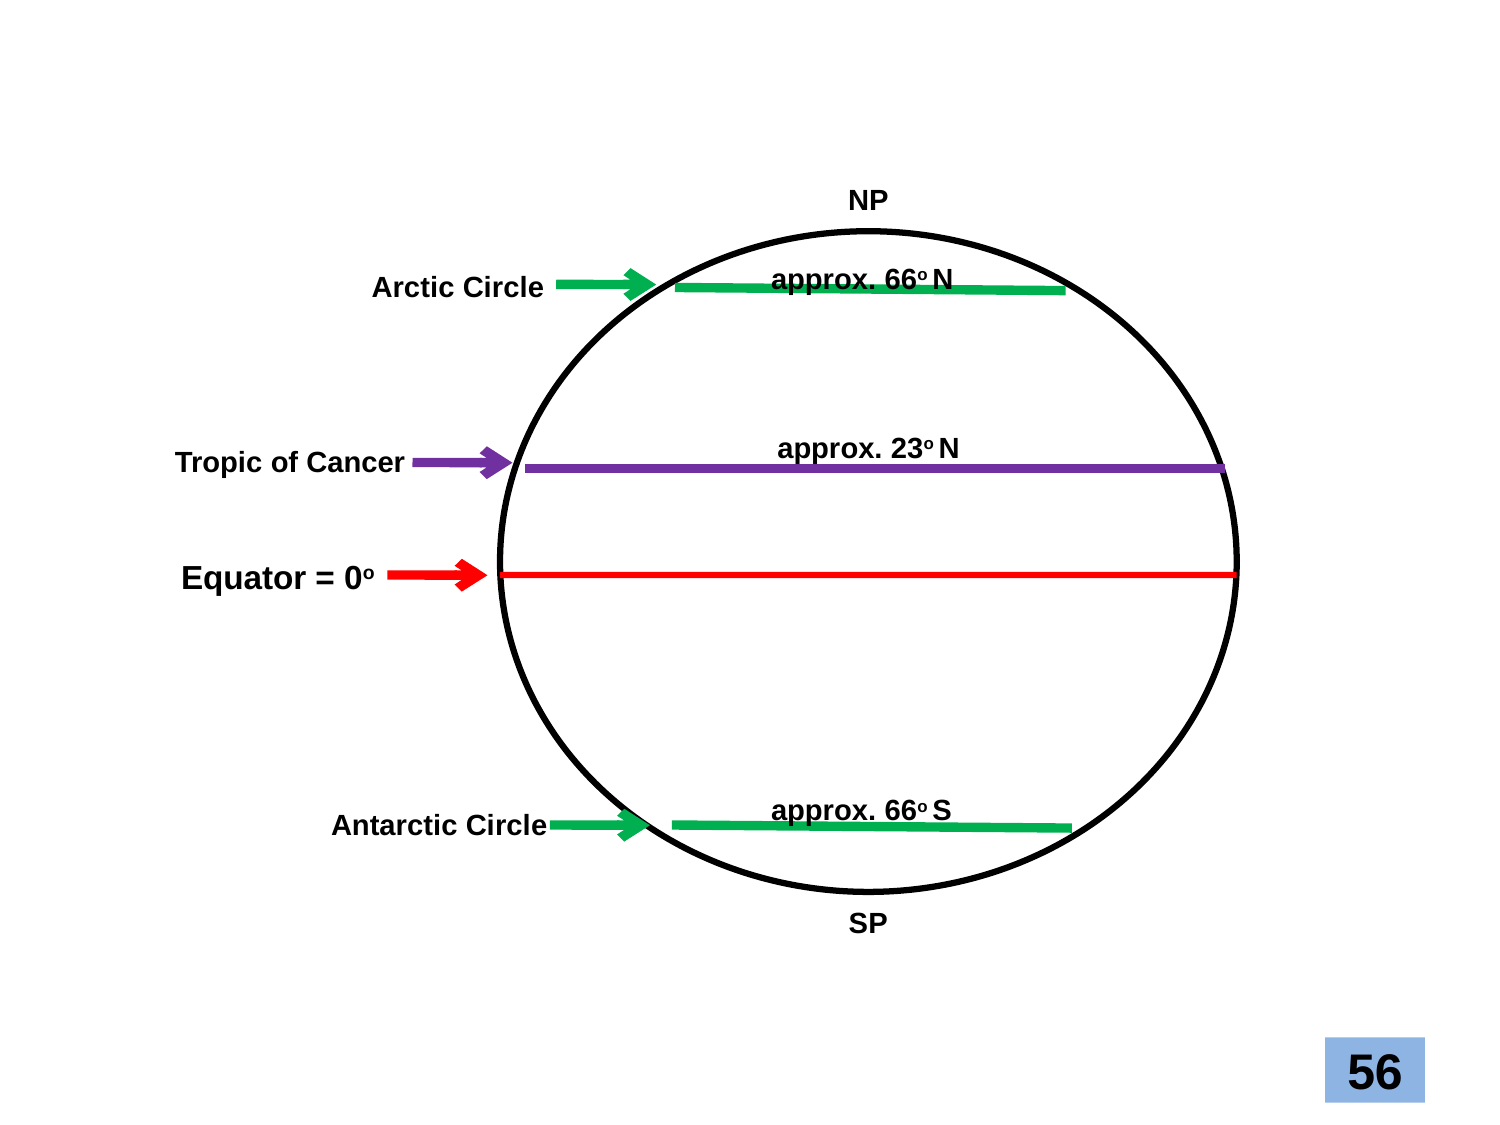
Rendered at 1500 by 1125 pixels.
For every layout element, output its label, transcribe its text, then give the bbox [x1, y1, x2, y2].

text_box Antarctic Circle [324, 800, 575, 850]
text_box Tropic of Cancer [168, 437, 419, 488]
text_box approx. 66o S [756, 784, 994, 823]
text_box approx. 23o N [762, 421, 1000, 468]
text_box Arctic Circle [365, 262, 616, 313]
text_box NP [803, 174, 934, 234]
text_box Equator = 0o [174, 549, 425, 609]
text_box approx. 66o N [756, 253, 994, 285]
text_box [674, 287, 1066, 291]
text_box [671, 824, 1073, 829]
text_box [500, 234, 1237, 892]
slide_number 56 [1325, 1037, 1425, 1103]
text_box SP [803, 898, 934, 957]
